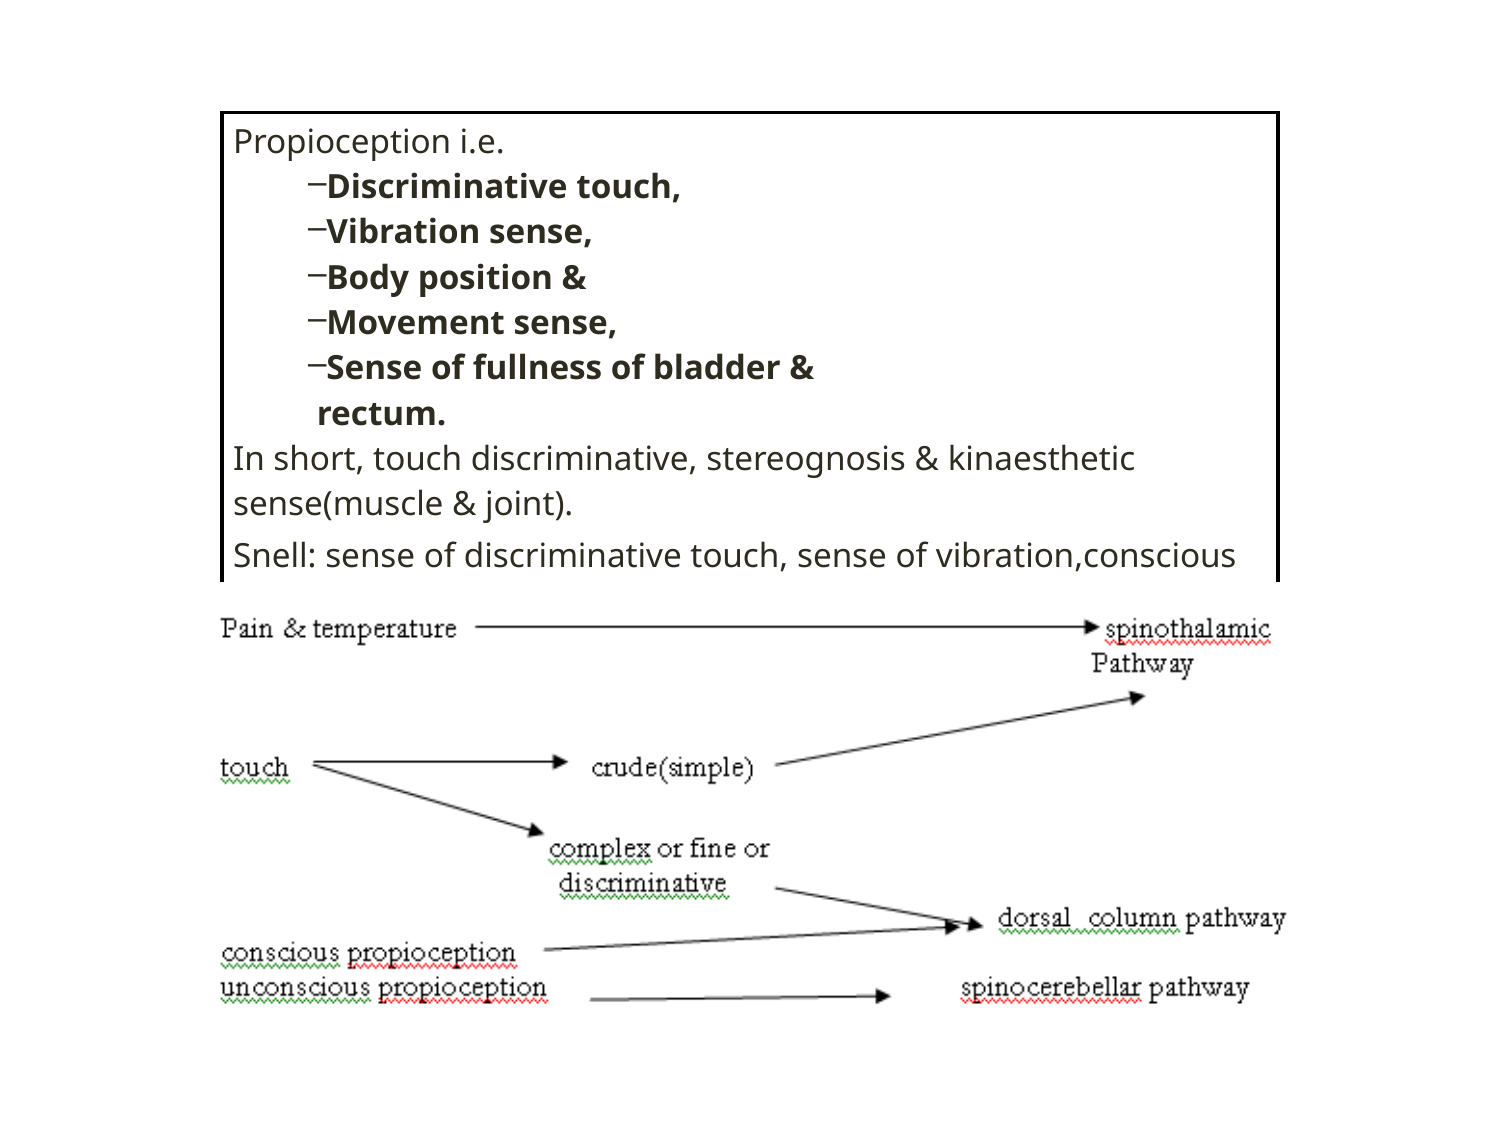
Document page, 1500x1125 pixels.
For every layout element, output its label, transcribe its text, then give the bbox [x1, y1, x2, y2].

table_header Propioception i.e. Discriminative touch, Vibration sense, Body position & Movement sense, Sense of fullness of bladder & rectum. In short, touch discriminative, stereognosis & kinaesthetic sense(muscle & joint). Snell: sense of discriminative touch, sense of vibration,conscious muscle & joint sense. Posterior column is concerned with propioception. [224, 114, 1276, 577]
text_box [199, 581, 1301, 1030]
